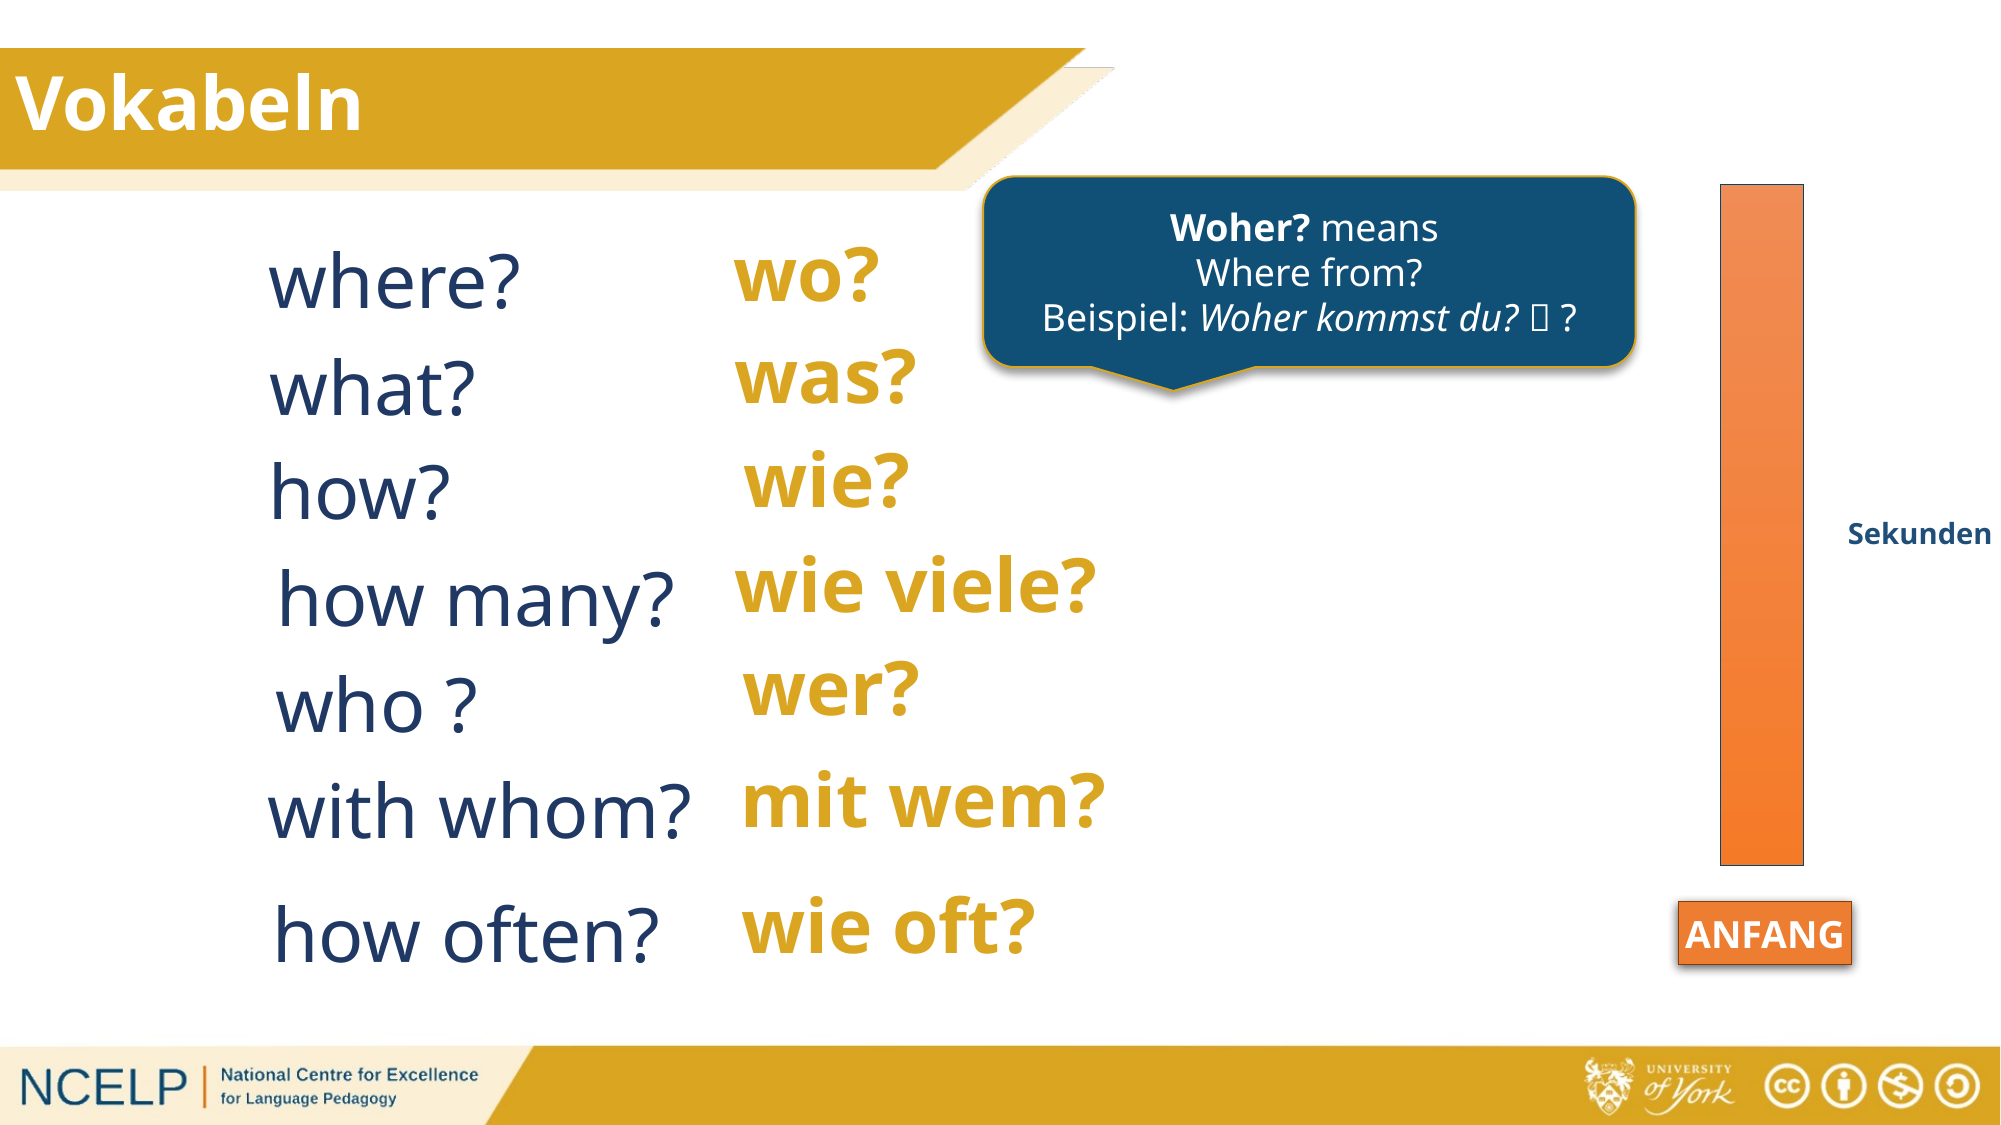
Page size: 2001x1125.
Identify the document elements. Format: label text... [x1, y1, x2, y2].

text_box how often? [257, 879, 676, 985]
text_box with whom? [252, 756, 708, 862]
text_box wer? [727, 633, 936, 738]
text_box mit wem? [725, 745, 1122, 851]
text_box where? [254, 226, 536, 332]
text_box [1720, 184, 1804, 866]
text_box ANFANG [1678, 901, 1852, 965]
text_box who ? [260, 650, 493, 755]
text_box wie viele? [719, 529, 1114, 635]
text_box wie oft? [726, 871, 1051, 977]
text_box Woher? means Where from? Beispiel: Woher kommst du?  ? [981, 175, 1637, 393]
text_box wie? [728, 427, 945, 529]
text_box what? [254, 333, 492, 439]
text_box how many? [261, 543, 691, 649]
text_box wo? [719, 218, 896, 324]
text_box Sekunden [1833, 507, 2000, 558]
text_box how? [253, 436, 486, 542]
picture [0, 0, 2001, 1125]
text_box was? [720, 321, 951, 427]
